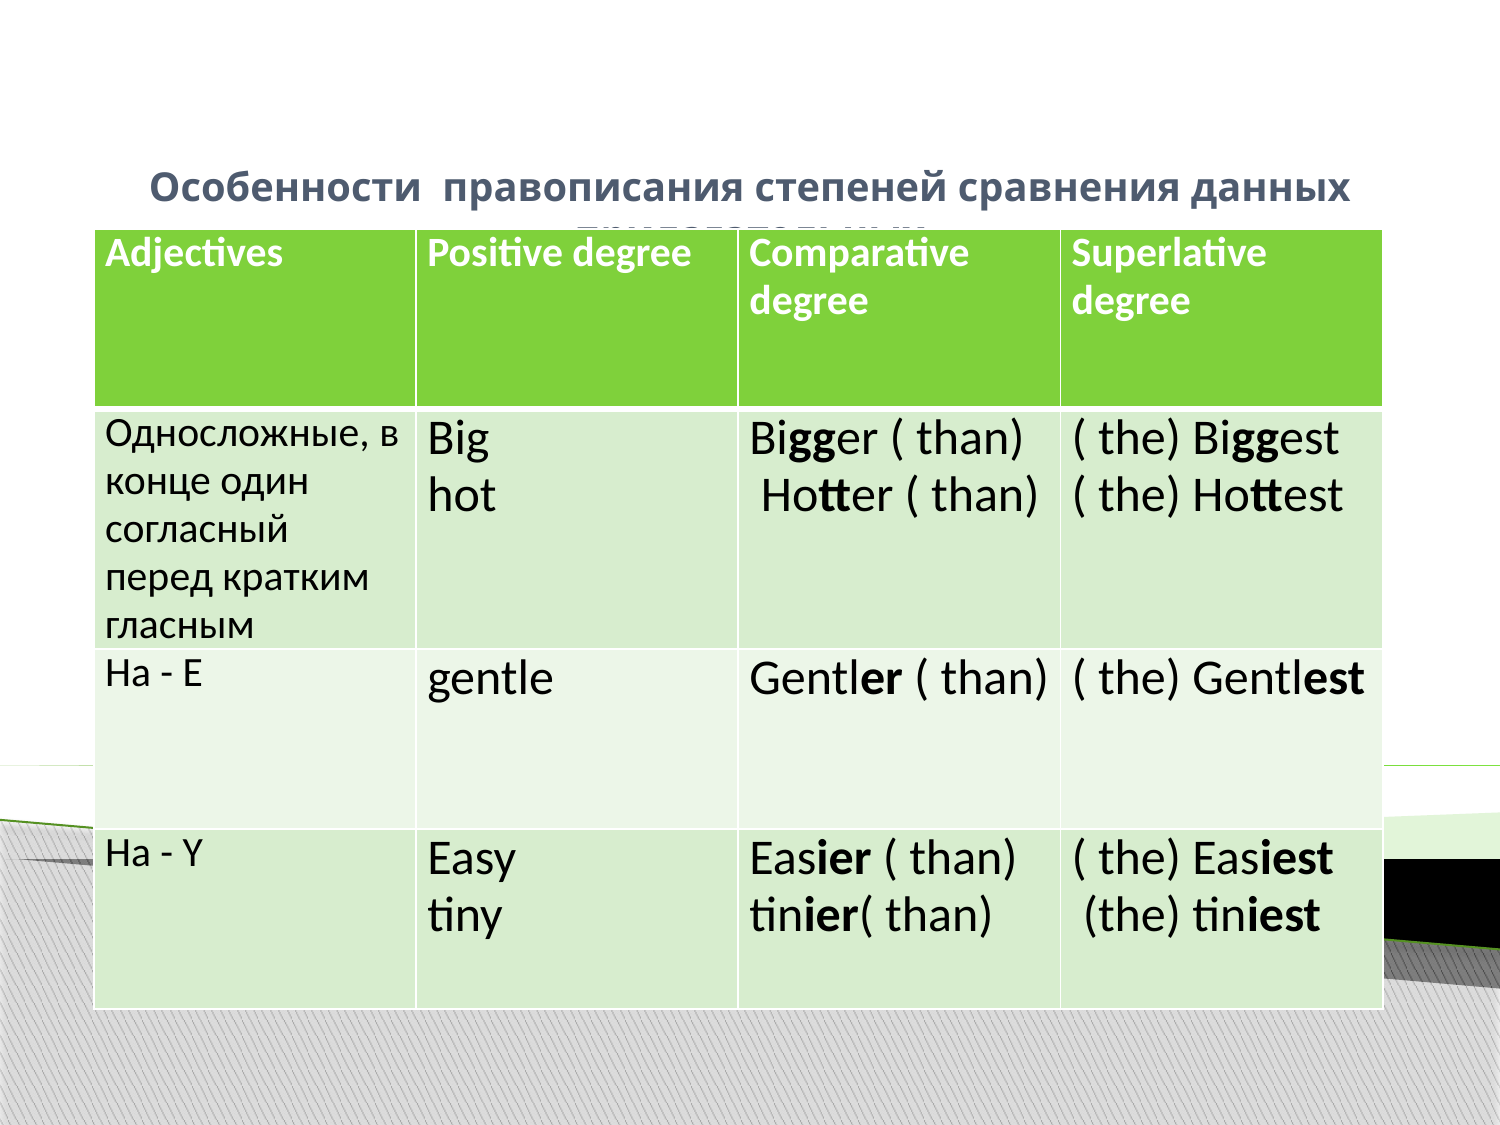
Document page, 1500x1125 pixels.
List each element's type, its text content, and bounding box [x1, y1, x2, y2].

table_cell ( the) Gentlest [1061, 650, 1382, 828]
table_header Positive degree [417, 230, 737, 406]
table_cell Bigger ( than) Hotter ( than) [739, 412, 1060, 648]
table_cell Gentler ( than) [739, 650, 1060, 828]
picture [1384, 941, 1500, 989]
table_cell На - Y [95, 830, 415, 1008]
table_cell ( the) Easiest (the) tiniest [1061, 830, 1382, 1008]
table_header Superlative degree [1061, 230, 1382, 406]
picture [5, 859, 93, 866]
table_header Comparative degree [739, 230, 1060, 406]
table_cell Big hot [417, 412, 737, 648]
table_cell Easier ( than) tinier( than) [739, 830, 1060, 1008]
table_cell На - E [95, 650, 415, 828]
table_cell Easy tiny [417, 830, 737, 1008]
table_cell gentle [417, 650, 737, 828]
table_cell ( the) Biggest ( the) Hottest [1061, 412, 1382, 648]
table_header Adjectives [95, 230, 415, 406]
title Особенности правописания степеней сравнения данных прилагательных [23, 152, 1477, 329]
table_cell Односложные, в конце один согласный перед кратким гласным [95, 412, 415, 648]
